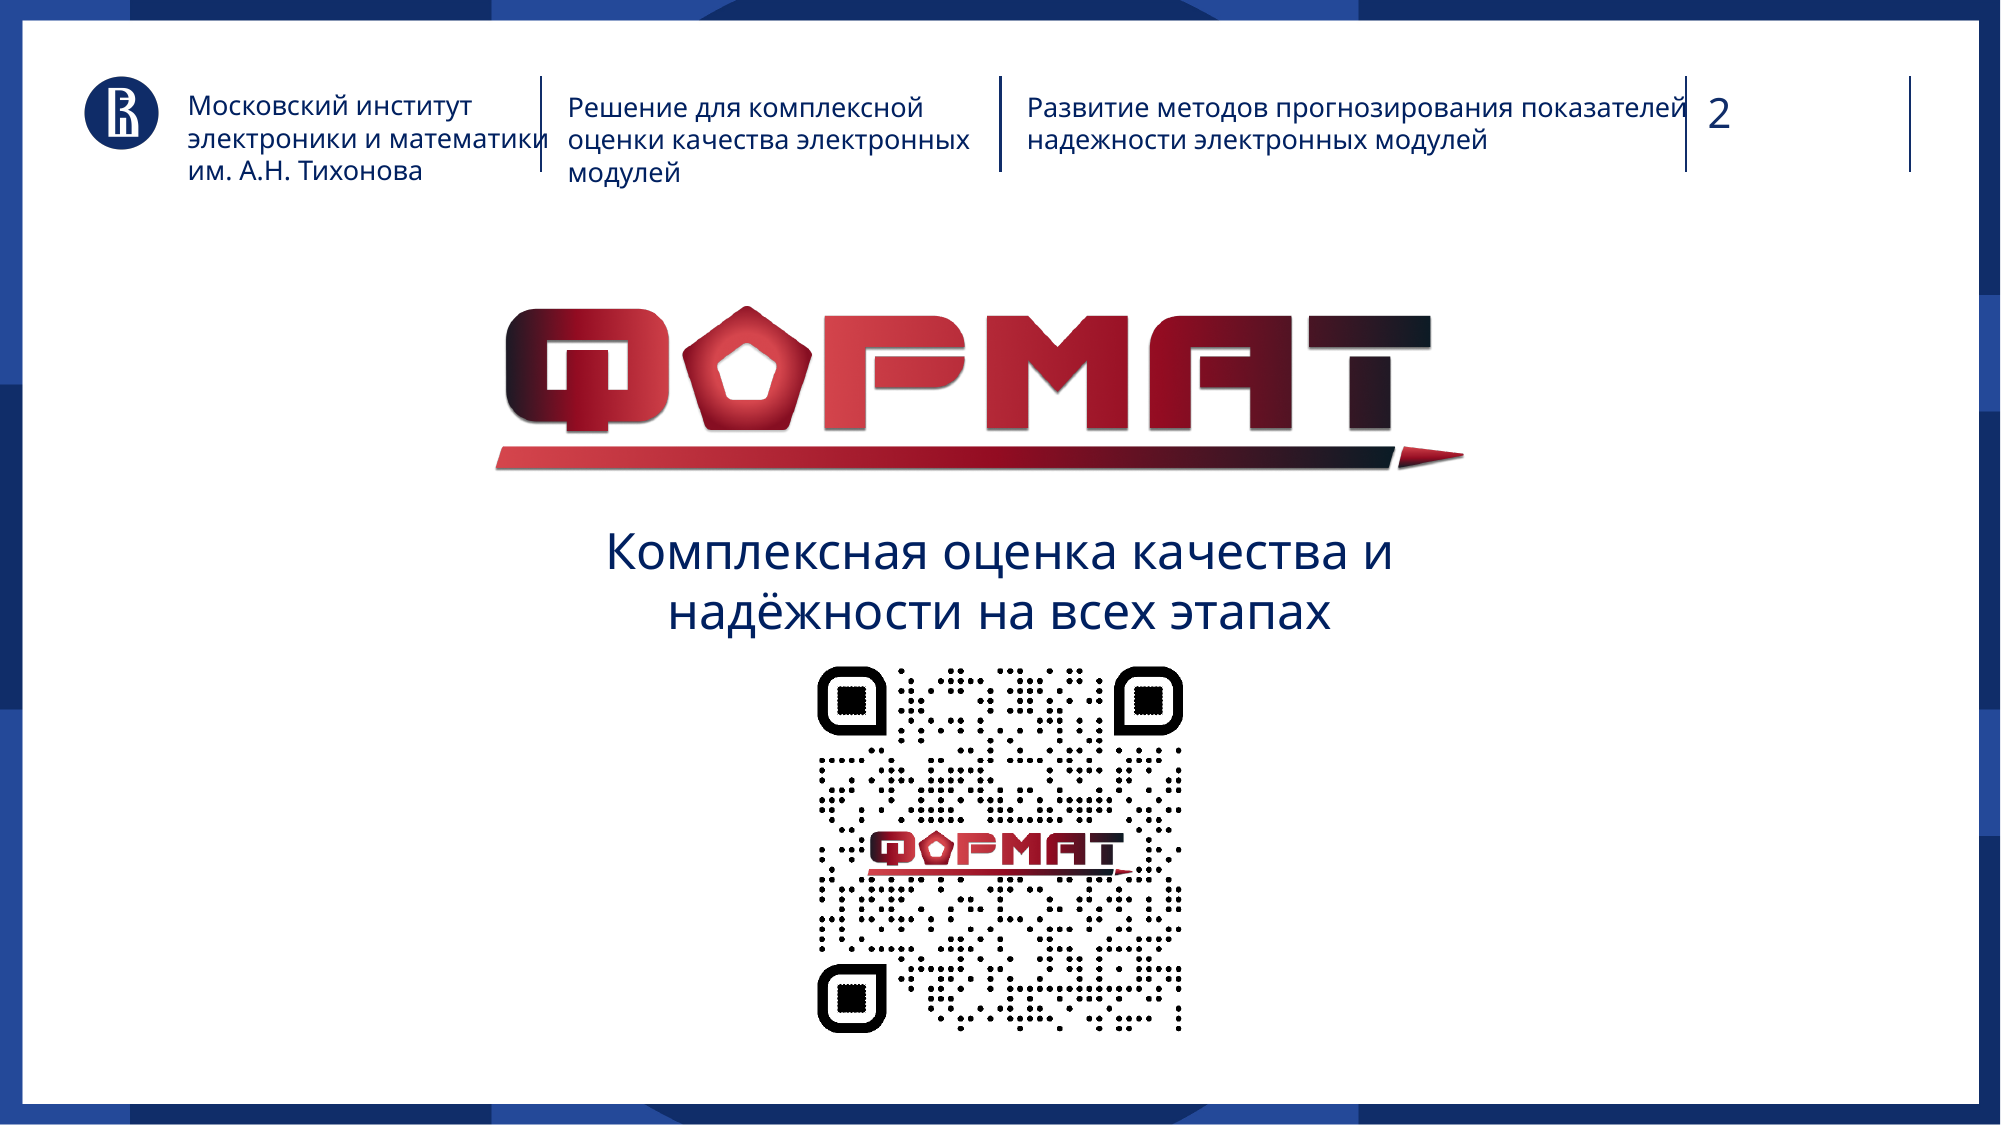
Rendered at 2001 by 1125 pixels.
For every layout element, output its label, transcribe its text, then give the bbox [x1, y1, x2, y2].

list Решение для комплексной оценки качества электронных модулей [567, 90, 1000, 190]
list Московский институт электроники и математики им. А.Н. Тихонова [187, 88, 553, 190]
picture [0, 0, 2001, 1125]
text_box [493, 279, 1507, 637]
list Развитие методов прогнозирования показателей надежности электронных модулей [1026, 90, 1689, 157]
